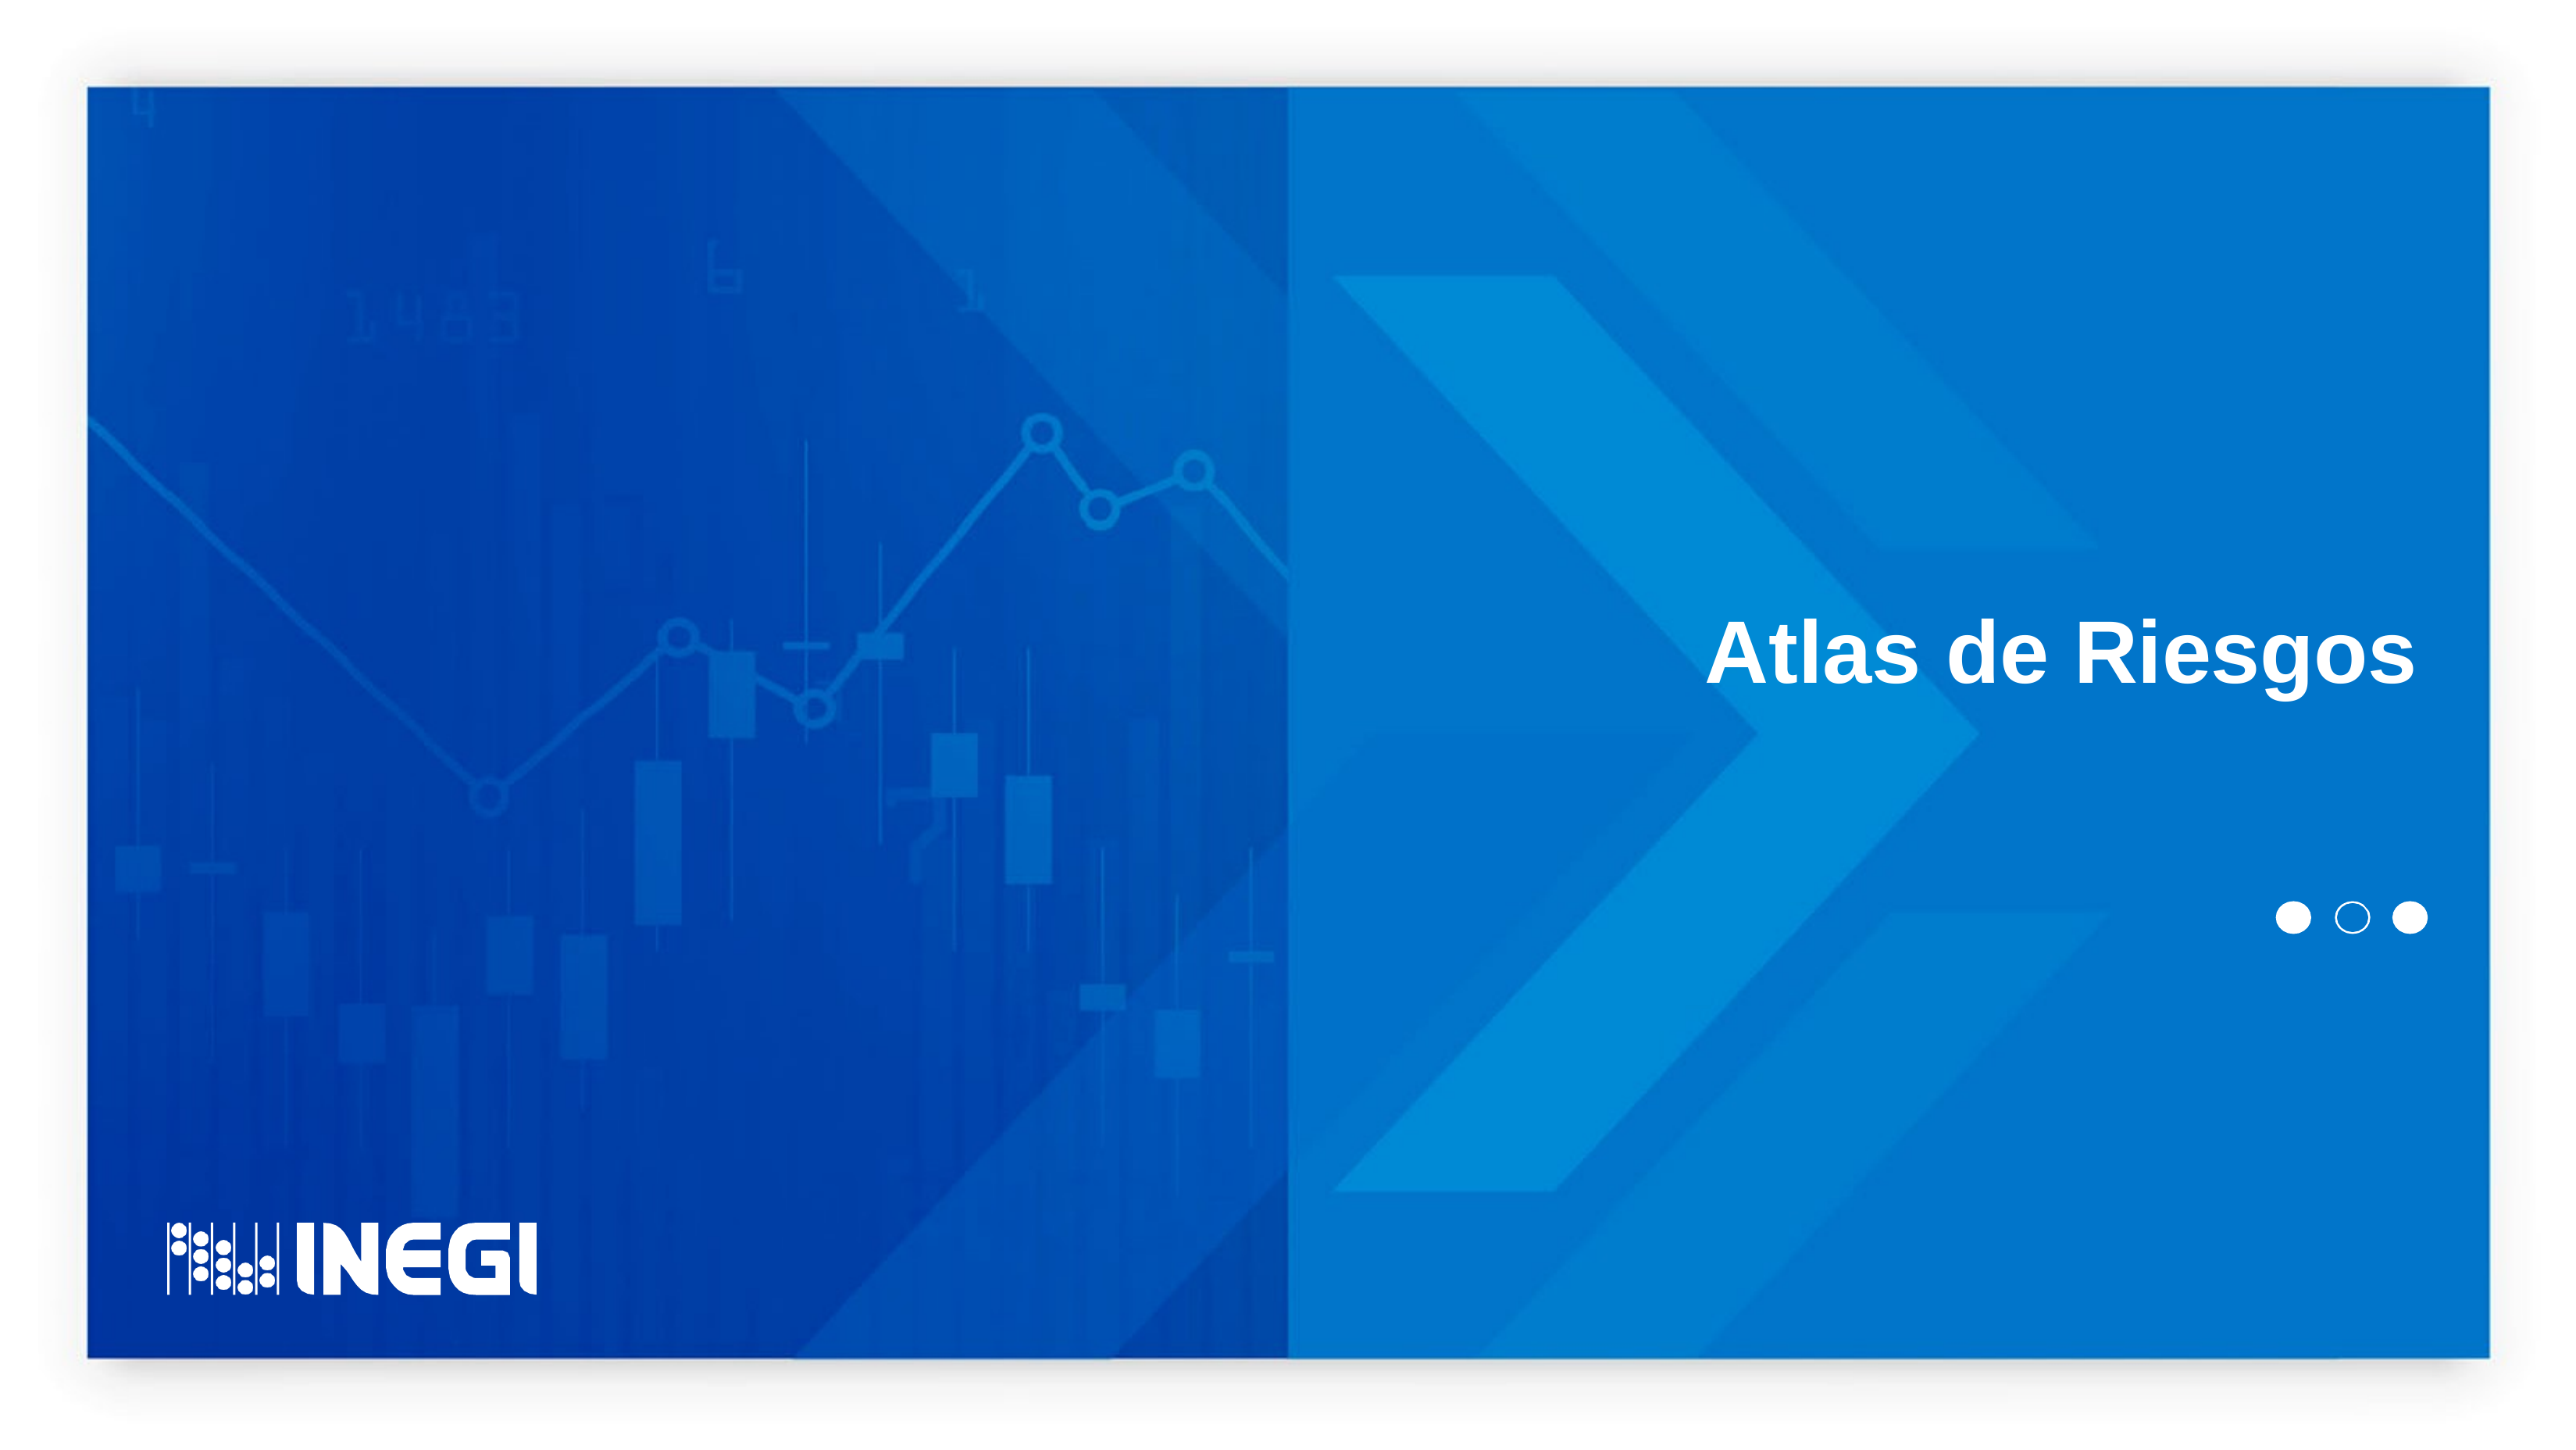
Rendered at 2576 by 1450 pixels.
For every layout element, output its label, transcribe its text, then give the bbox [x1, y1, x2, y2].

text_box [2335, 901, 2371, 934]
text_box [2392, 901, 2428, 934]
text_box [2275, 901, 2312, 934]
title Atlas de Riesgos [1703, 593, 2421, 837]
picture [38, 27, 2541, 1424]
